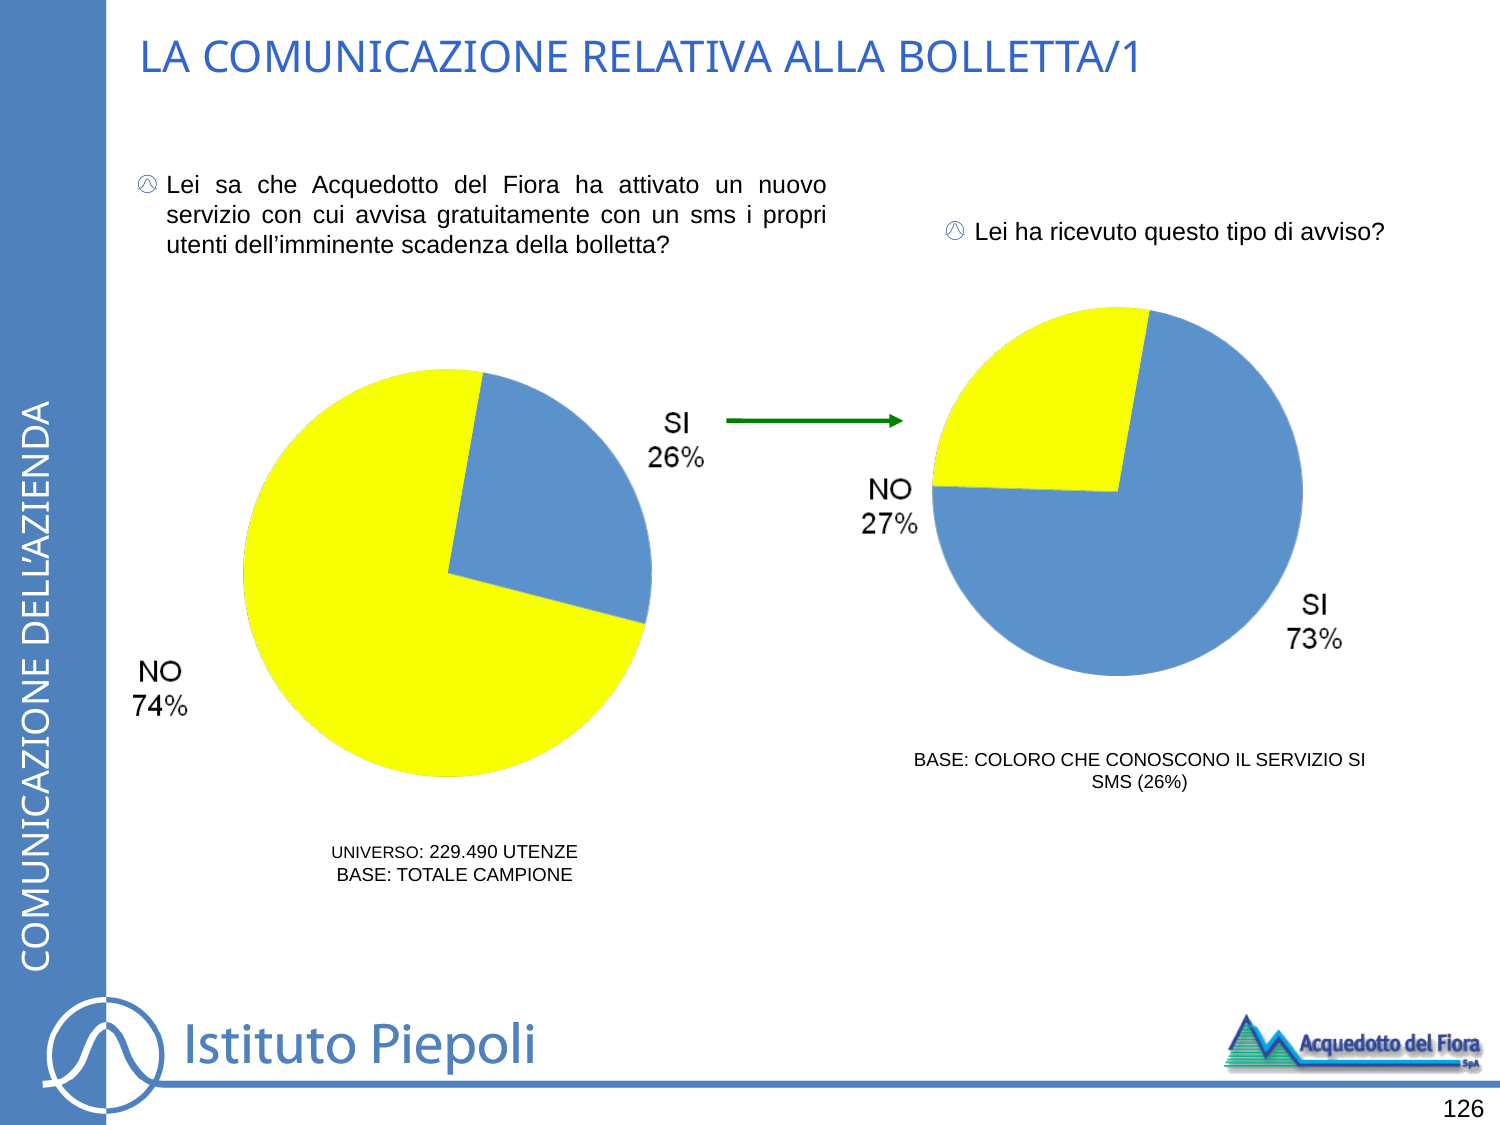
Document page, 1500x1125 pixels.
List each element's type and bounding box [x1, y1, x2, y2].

slide_number [1292, 1089, 1500, 1125]
text_box [879, 739, 1400, 800]
text_box [3, 12, 64, 988]
picture [0, 0, 1500, 1125]
text_box [115, 160, 1477, 827]
title [124, 21, 1471, 210]
text_box [194, 832, 715, 893]
